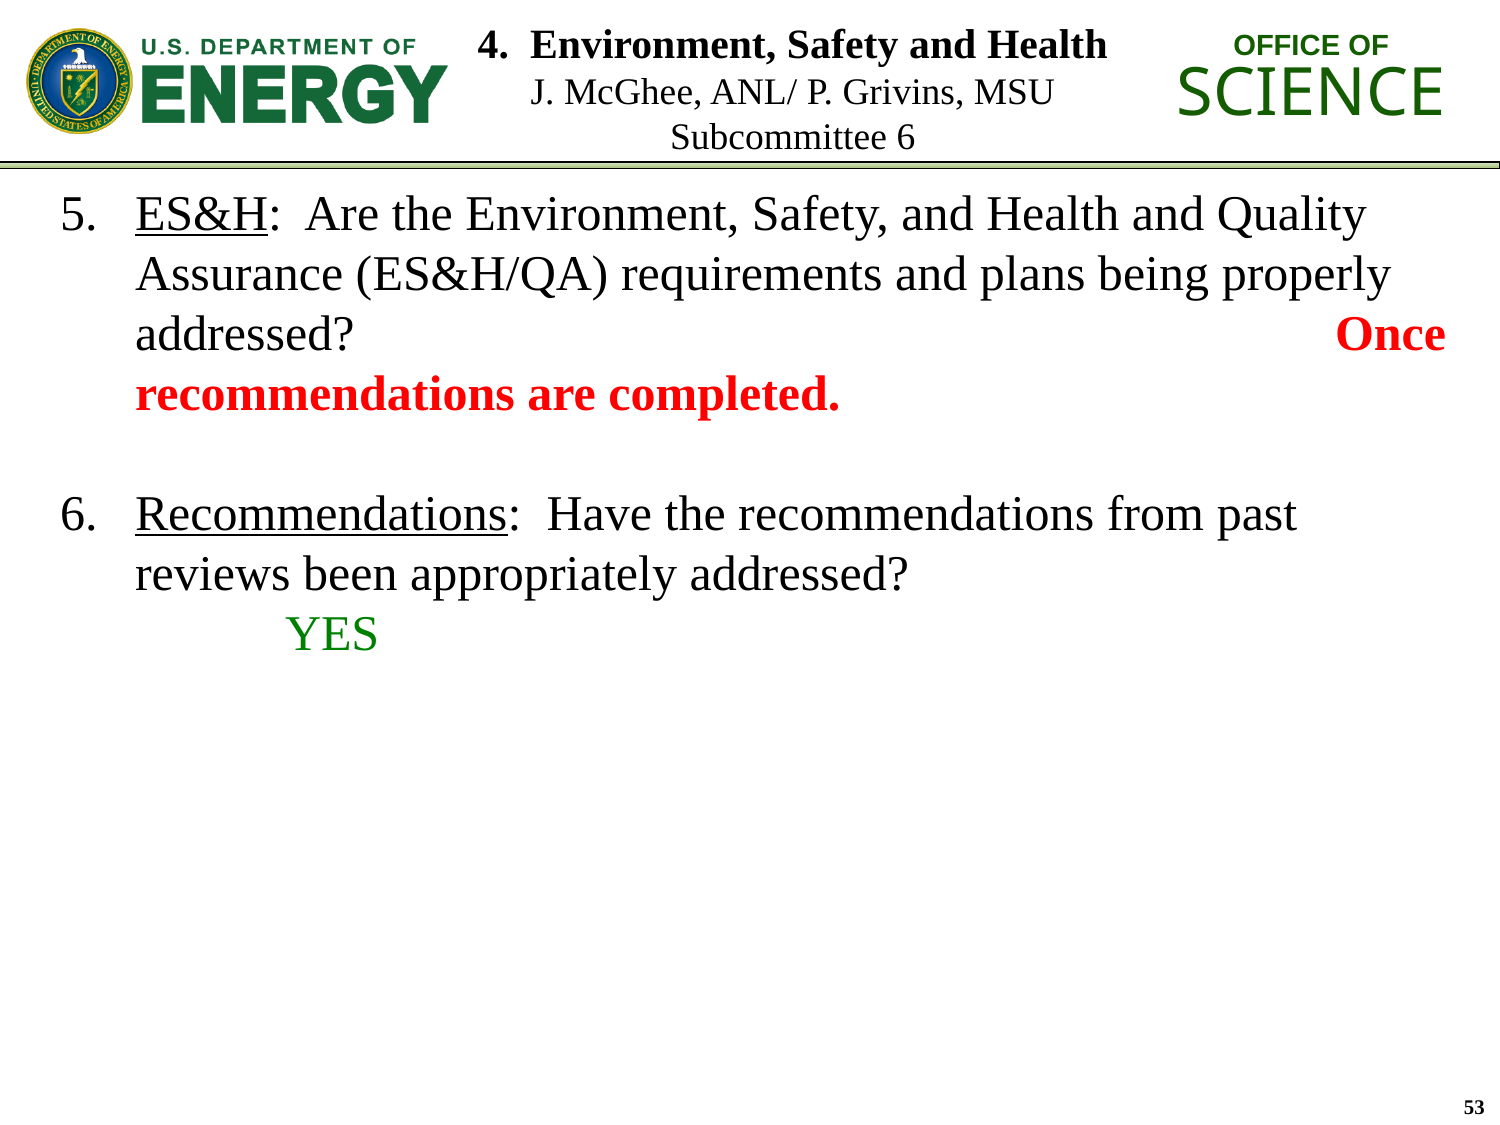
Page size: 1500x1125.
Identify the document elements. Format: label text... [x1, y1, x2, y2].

text_box ES&H: Are the Environment, Safety, and Health and Quality Assurance (ES&H/QA) requirements and plans being properly addressed? Once recommendations are completed. Recommendations: Have the recommendations from past reviews been appropriately addressed? YES [45, 173, 1464, 1028]
picture [26, 28, 414, 134]
title 4. Environment, Safety and Health J. McGhee, ANL/ P. Grivins, MSU Subcommittee 6 [414, 18, 1172, 156]
slide_number 53 [1437, 1085, 1500, 1125]
